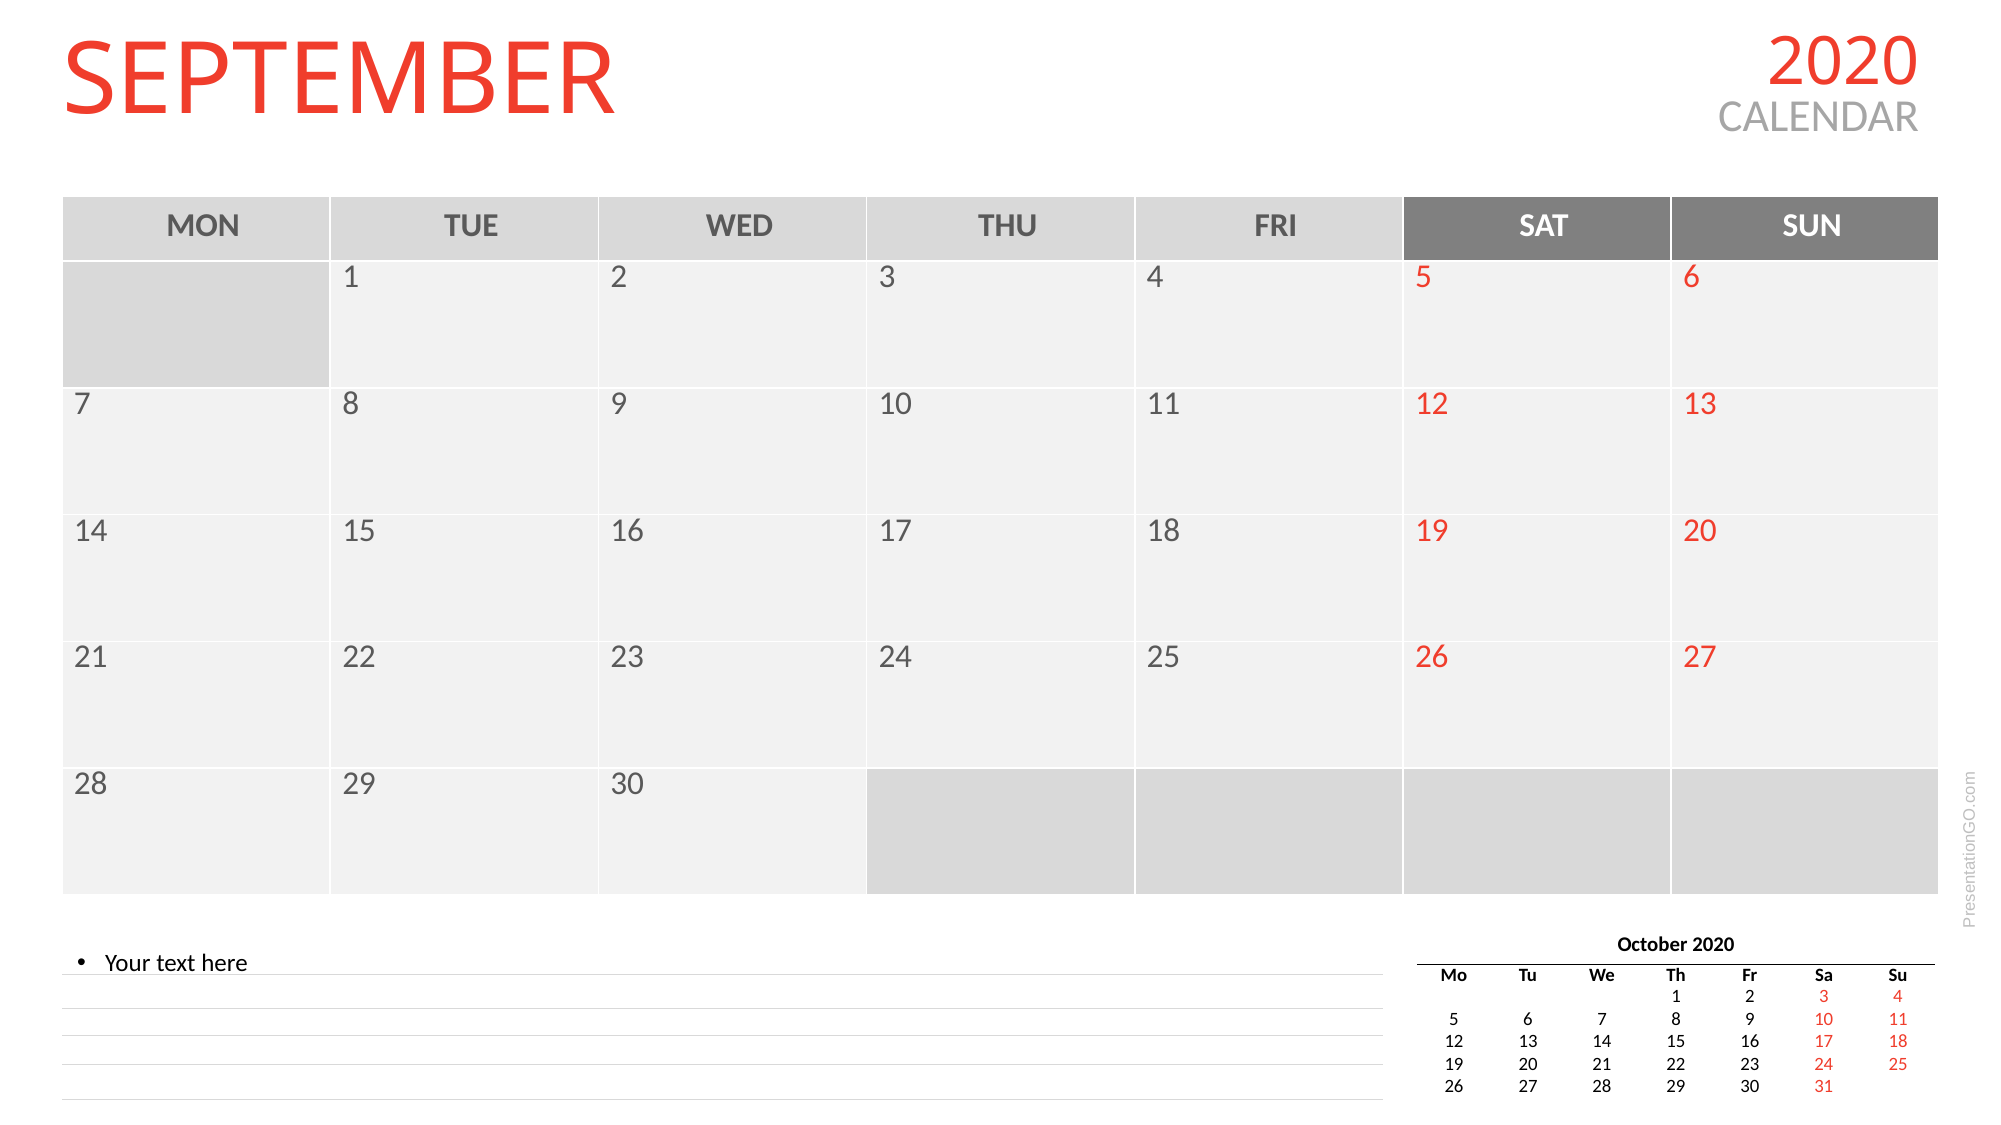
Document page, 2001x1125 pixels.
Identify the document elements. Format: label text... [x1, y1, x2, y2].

table_cell 30 [599, 769, 866, 894]
table_cell 3 [867, 262, 1134, 387]
table_cell 6 [1672, 262, 1938, 387]
table_cell 20 [1672, 515, 1938, 641]
table_cell 11 [1136, 389, 1402, 514]
table_cell 19 [1404, 515, 1670, 641]
table_cell [63, 262, 329, 387]
title September [62, 19, 1060, 144]
table_cell 10 [867, 389, 1134, 514]
table_cell [1136, 769, 1402, 894]
table_header Wed [599, 197, 866, 260]
table_cell 5 [1404, 262, 1670, 387]
table_cell [867, 769, 1134, 894]
table_cell 18 [1136, 515, 1402, 641]
table_header Mon [63, 197, 329, 260]
table_cell 27 [1672, 642, 1938, 767]
table_cell 7 [63, 389, 329, 514]
table_cell 14 [63, 515, 329, 641]
table_cell 21 [63, 642, 329, 767]
table_cell 4 [1136, 262, 1402, 387]
table_cell 9 [599, 389, 866, 514]
table_cell 29 [331, 769, 598, 894]
table_cell 2 [599, 262, 866, 387]
table_cell [1404, 769, 1670, 894]
table_cell 26 [1404, 642, 1670, 767]
table_cell 15 [331, 515, 598, 641]
list Your text here [62, 939, 1384, 1103]
table_cell 28 [63, 769, 329, 894]
table_header Tue [331, 197, 598, 260]
table_header Sat [1404, 197, 1670, 260]
table_header Sun [1672, 197, 1938, 260]
table_cell 16 [599, 515, 866, 641]
table_cell 23 [599, 642, 866, 767]
table_cell 24 [867, 642, 1134, 767]
table_cell 17 [867, 515, 1134, 641]
table_cell 22 [331, 642, 598, 767]
table_cell 8 [331, 389, 598, 514]
table_cell 13 [1672, 389, 1938, 514]
table_cell [1672, 769, 1938, 894]
table_cell 12 [1404, 389, 1670, 514]
table_cell 25 [1136, 642, 1402, 767]
table_header Fri [1136, 197, 1402, 260]
table_header Thu [867, 197, 1134, 260]
table_cell 1 [331, 262, 598, 387]
